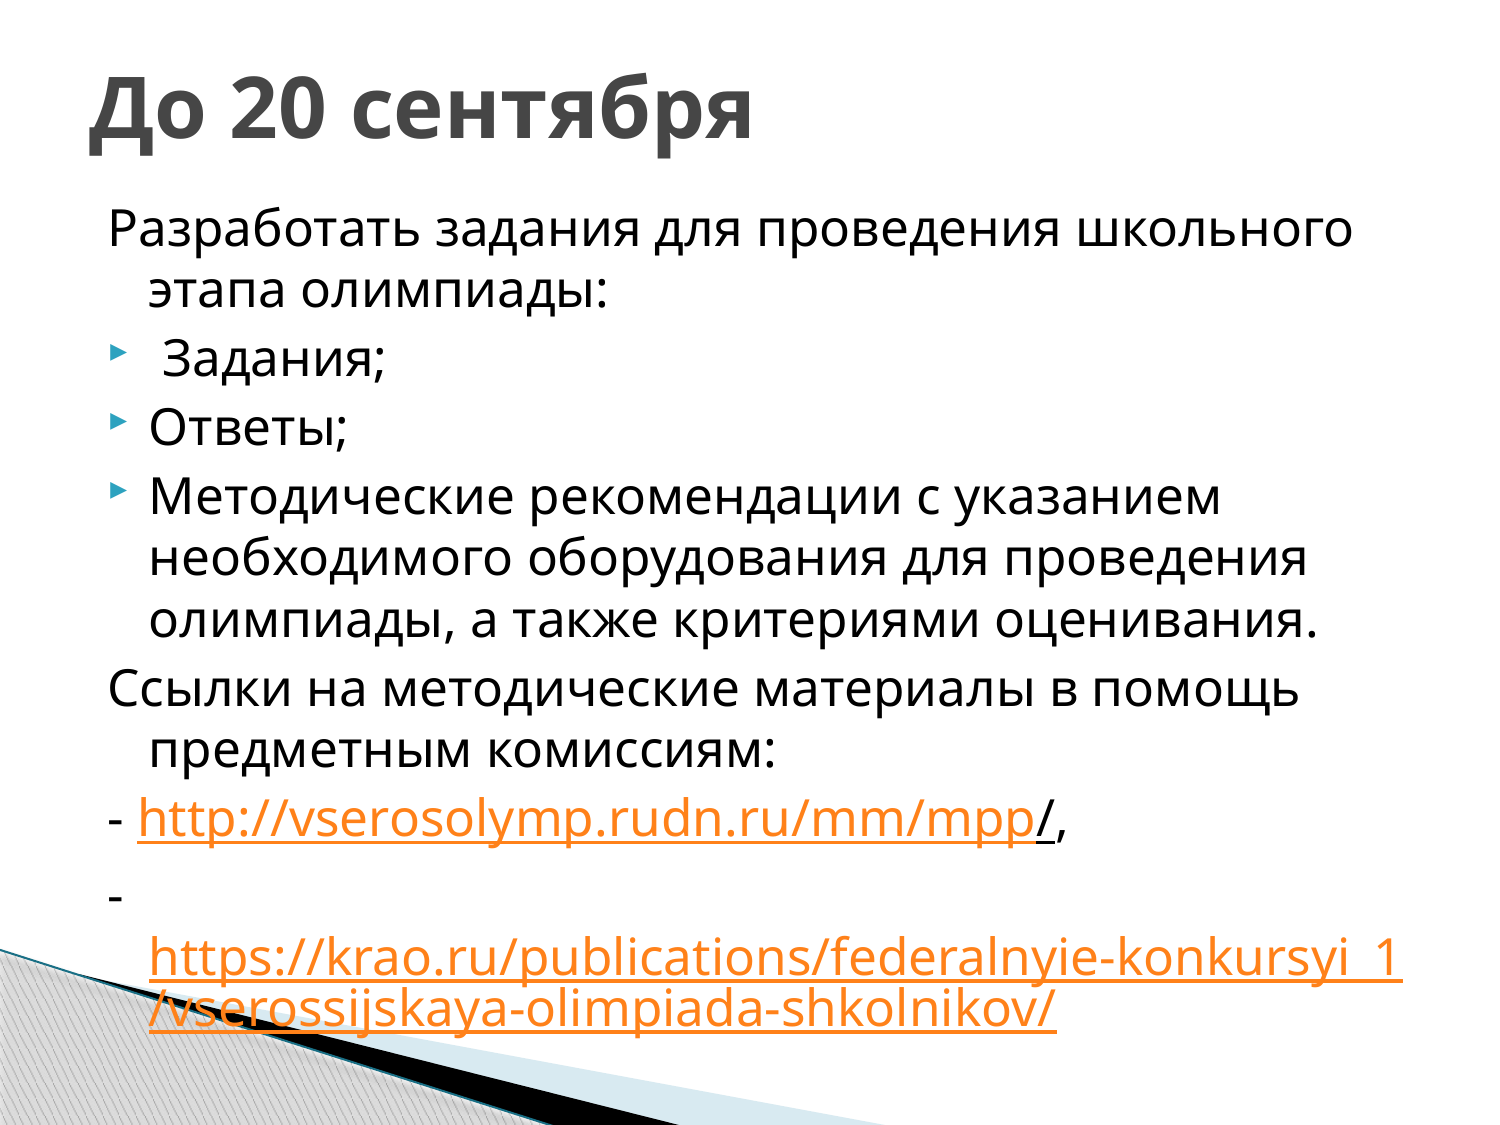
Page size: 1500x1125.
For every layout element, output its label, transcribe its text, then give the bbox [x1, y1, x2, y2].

title До 20 сентября [75, 45, 1425, 164]
list Разработать задания для проведения школьного этапа олимпиады: Задания; Ответы; Методические рекомендации с указанием необходимого оборудования для проведения олимпиады, а также критериями оценивания. Ссылки на методические материалы в помощь предметным комиссиям: - http://vserosolymp.rudn.ru/mm/mpp/, - https://krao.ru/publications/federalnyie-konkursyi_1/vserossijskaya-olimpiada-shkolnikov/ [75, 187, 1425, 1005]
